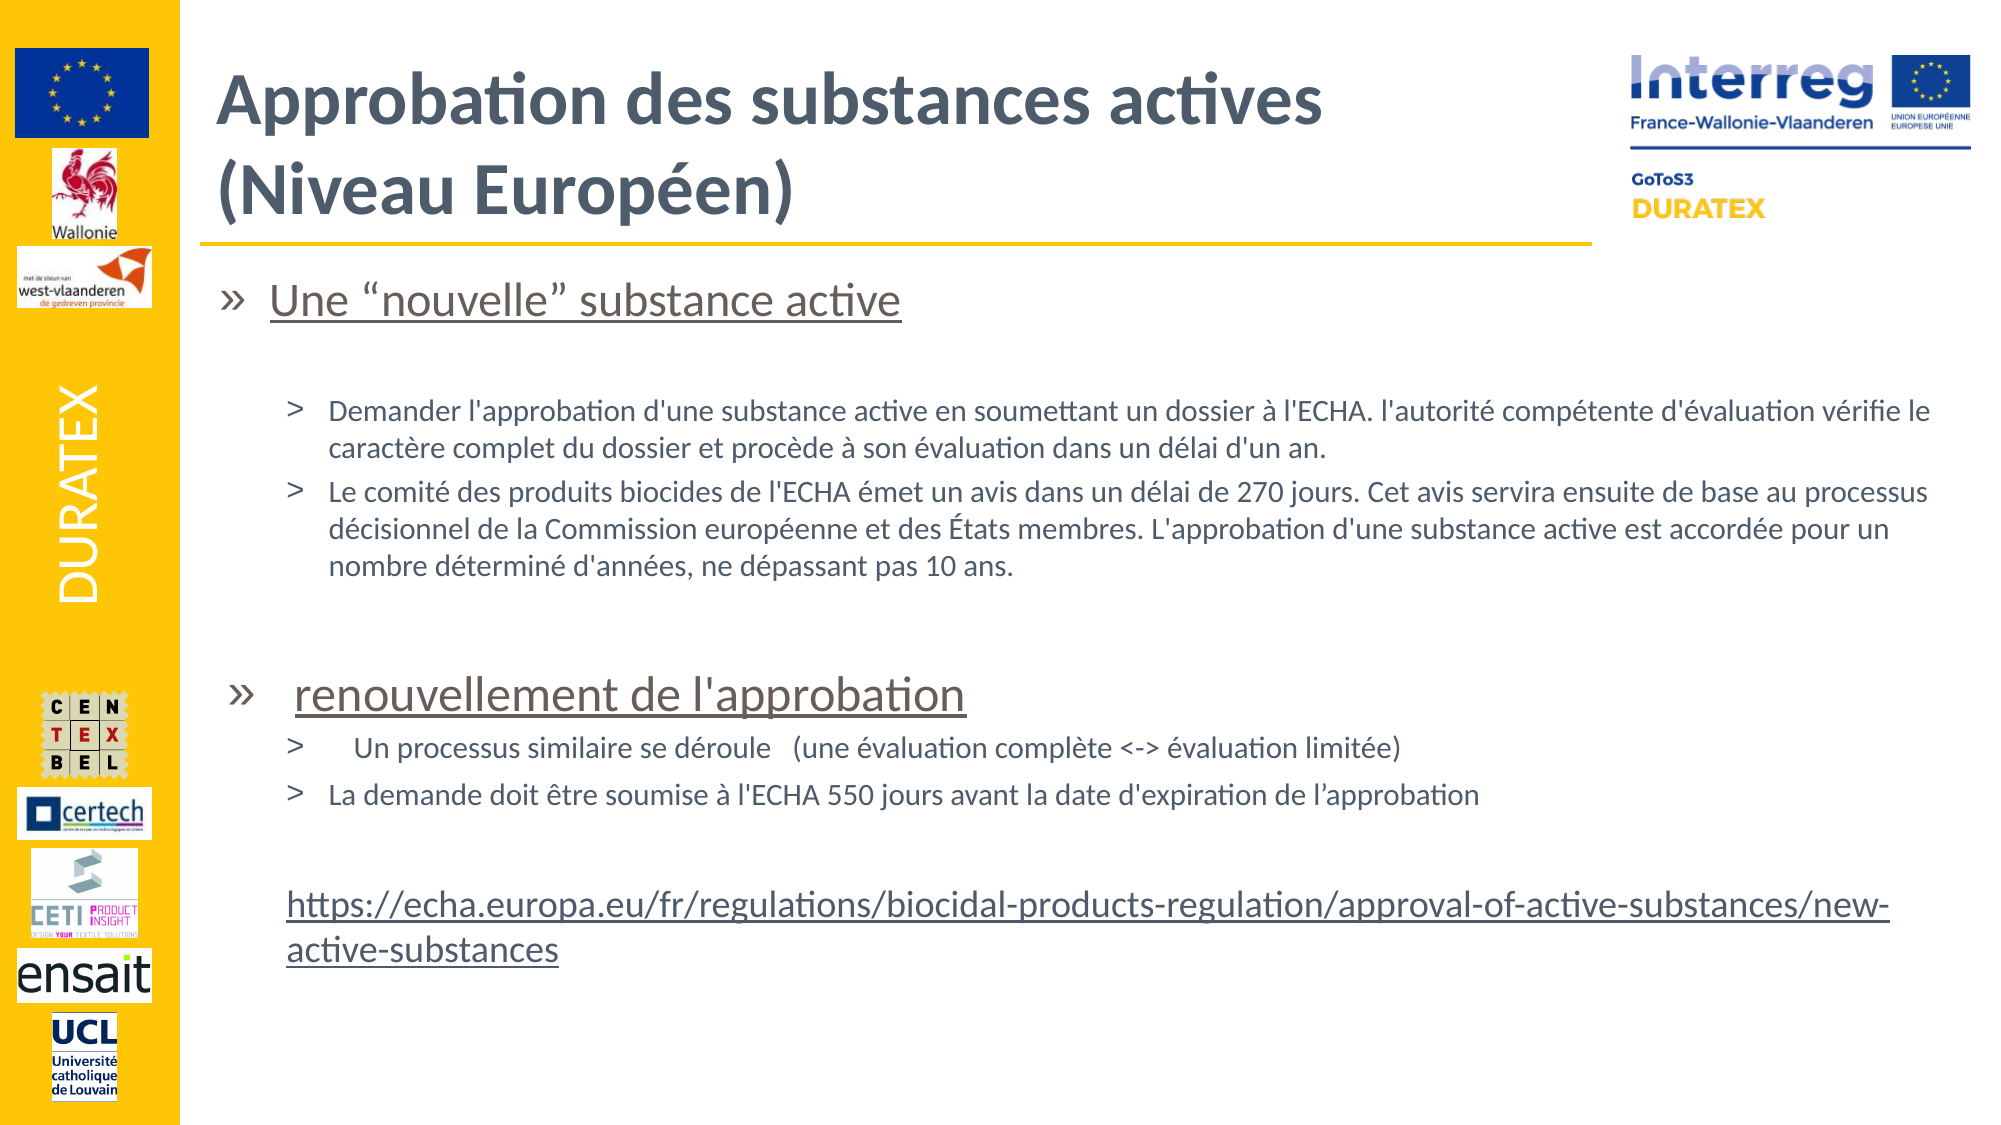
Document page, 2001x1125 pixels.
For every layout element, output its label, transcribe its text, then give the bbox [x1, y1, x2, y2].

picture [17, 246, 152, 308]
list Une “nouvelle” substance active Demander l'approbation d'une substance active en soumettant un dossier à l'ECHA. l'autorité compétente d'évaluation vérifie le caractère complet du dossier et procède à son évaluation dans un délai d'un an. Le comité des produits biocides de l'ECHA émet un avis dans un délai de 270 jours. Cet avis servira ensuite de base au processus décisionnel de la Commission européenne et des États membres. L'approbation d'une substance active est accordée pour un nombre déterminé d'années, ne dépassant pas 10 ans. renouvellement de l'approbation Un processus similaire se déroule (une évaluation complète <-> évaluation limitée) La demande doit être soumise à l'ECHA 550 jours avant la date d'expiration de l’approbation https://echa.europa.eu/fr/regulations/biocidal-products-regulation/approval-of-active-substances/new-active-substances [204, 260, 1970, 986]
picture [52, 148, 117, 239]
picture [15, 48, 149, 138]
picture [17, 948, 152, 1003]
title Approbation des substances actives (Niveau Européen) [201, 45, 1593, 234]
picture [17, 787, 152, 840]
picture [52, 1012, 117, 1102]
picture [31, 848, 138, 938]
picture [1630, 55, 1972, 226]
